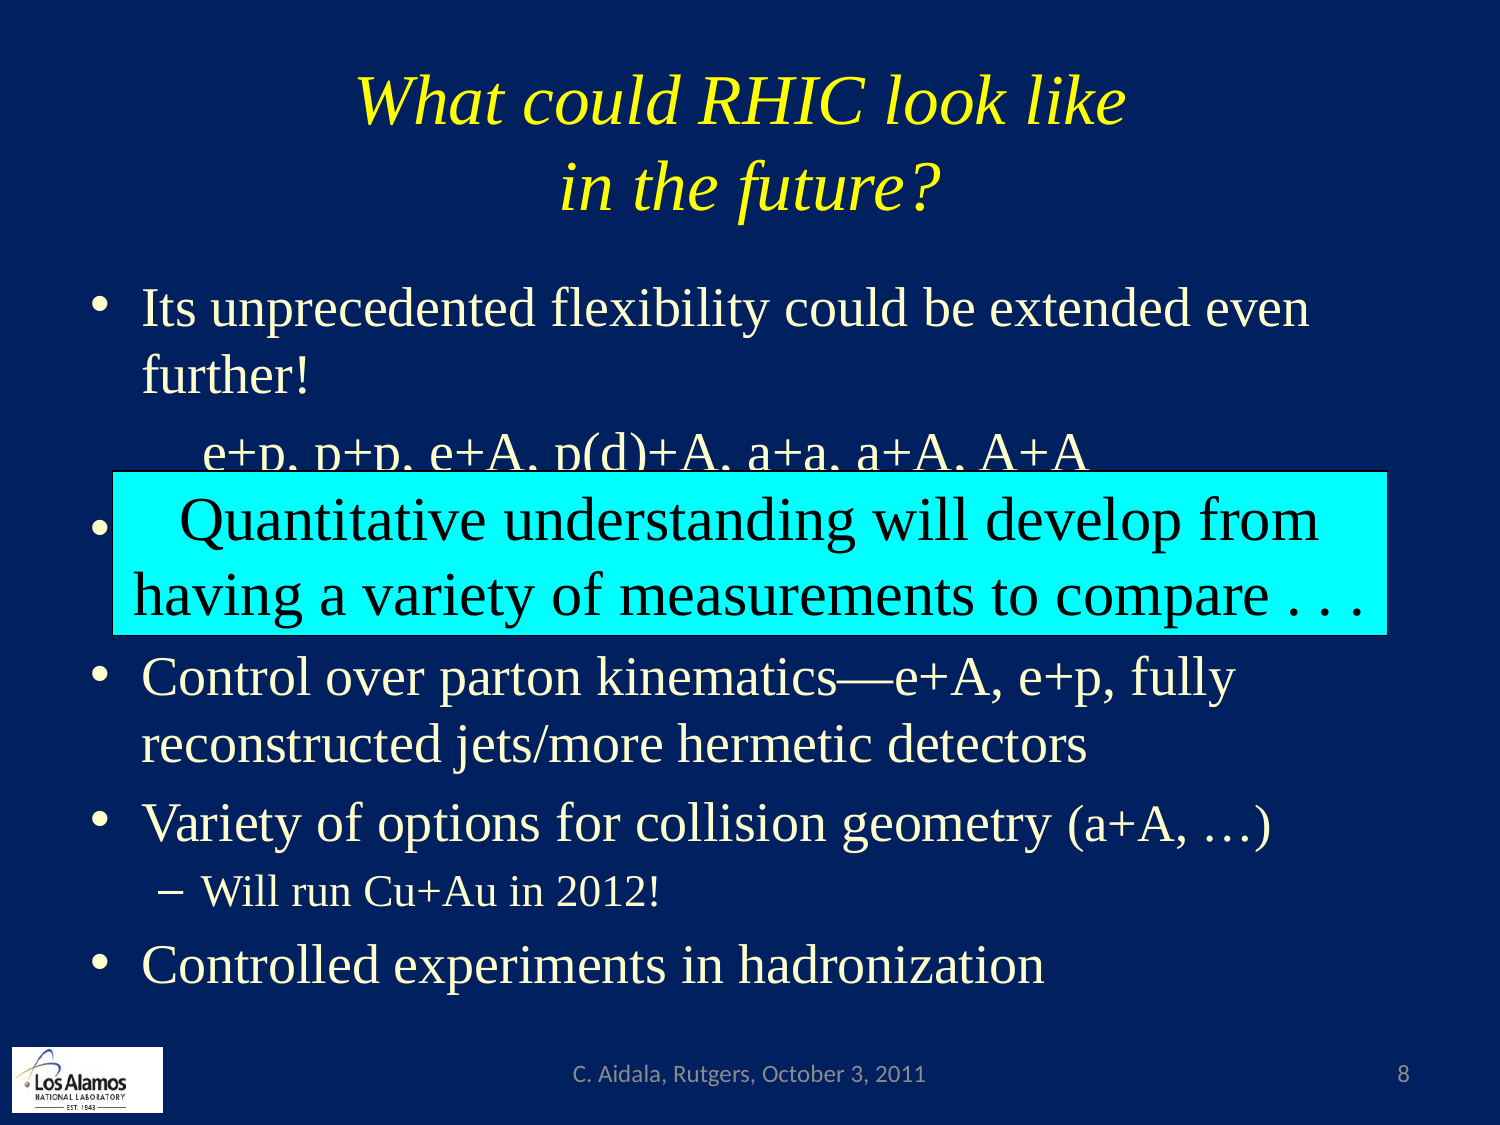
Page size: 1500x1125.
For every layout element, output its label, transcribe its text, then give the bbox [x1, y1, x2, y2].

slide_number 8 [1074, 1042, 1425, 1103]
title What could RHIC look like in the future? [75, 45, 1425, 233]
list Its unprecedented flexibility could be extended even further! e+p, p+p, e+A, p(d)+A, a+a, a+A, A+A Electroweak and colored probes available in both the initial and final states! Control over parton kinematics—e+A, e+p, fully reconstructed jets/more hermetic detectors Variety of options for collision geometry (a+A, …) Will run Cu+Au in 2012! Controlled experiments in hadronization [75, 262, 1425, 1005]
footer C. Aidala, Rutgers, October 3, 2011 [512, 1042, 988, 1103]
text_box Quantitative understanding will develop from having a variety of measurements to compare . . . [112, 470, 1388, 636]
picture [12, 1047, 163, 1113]
